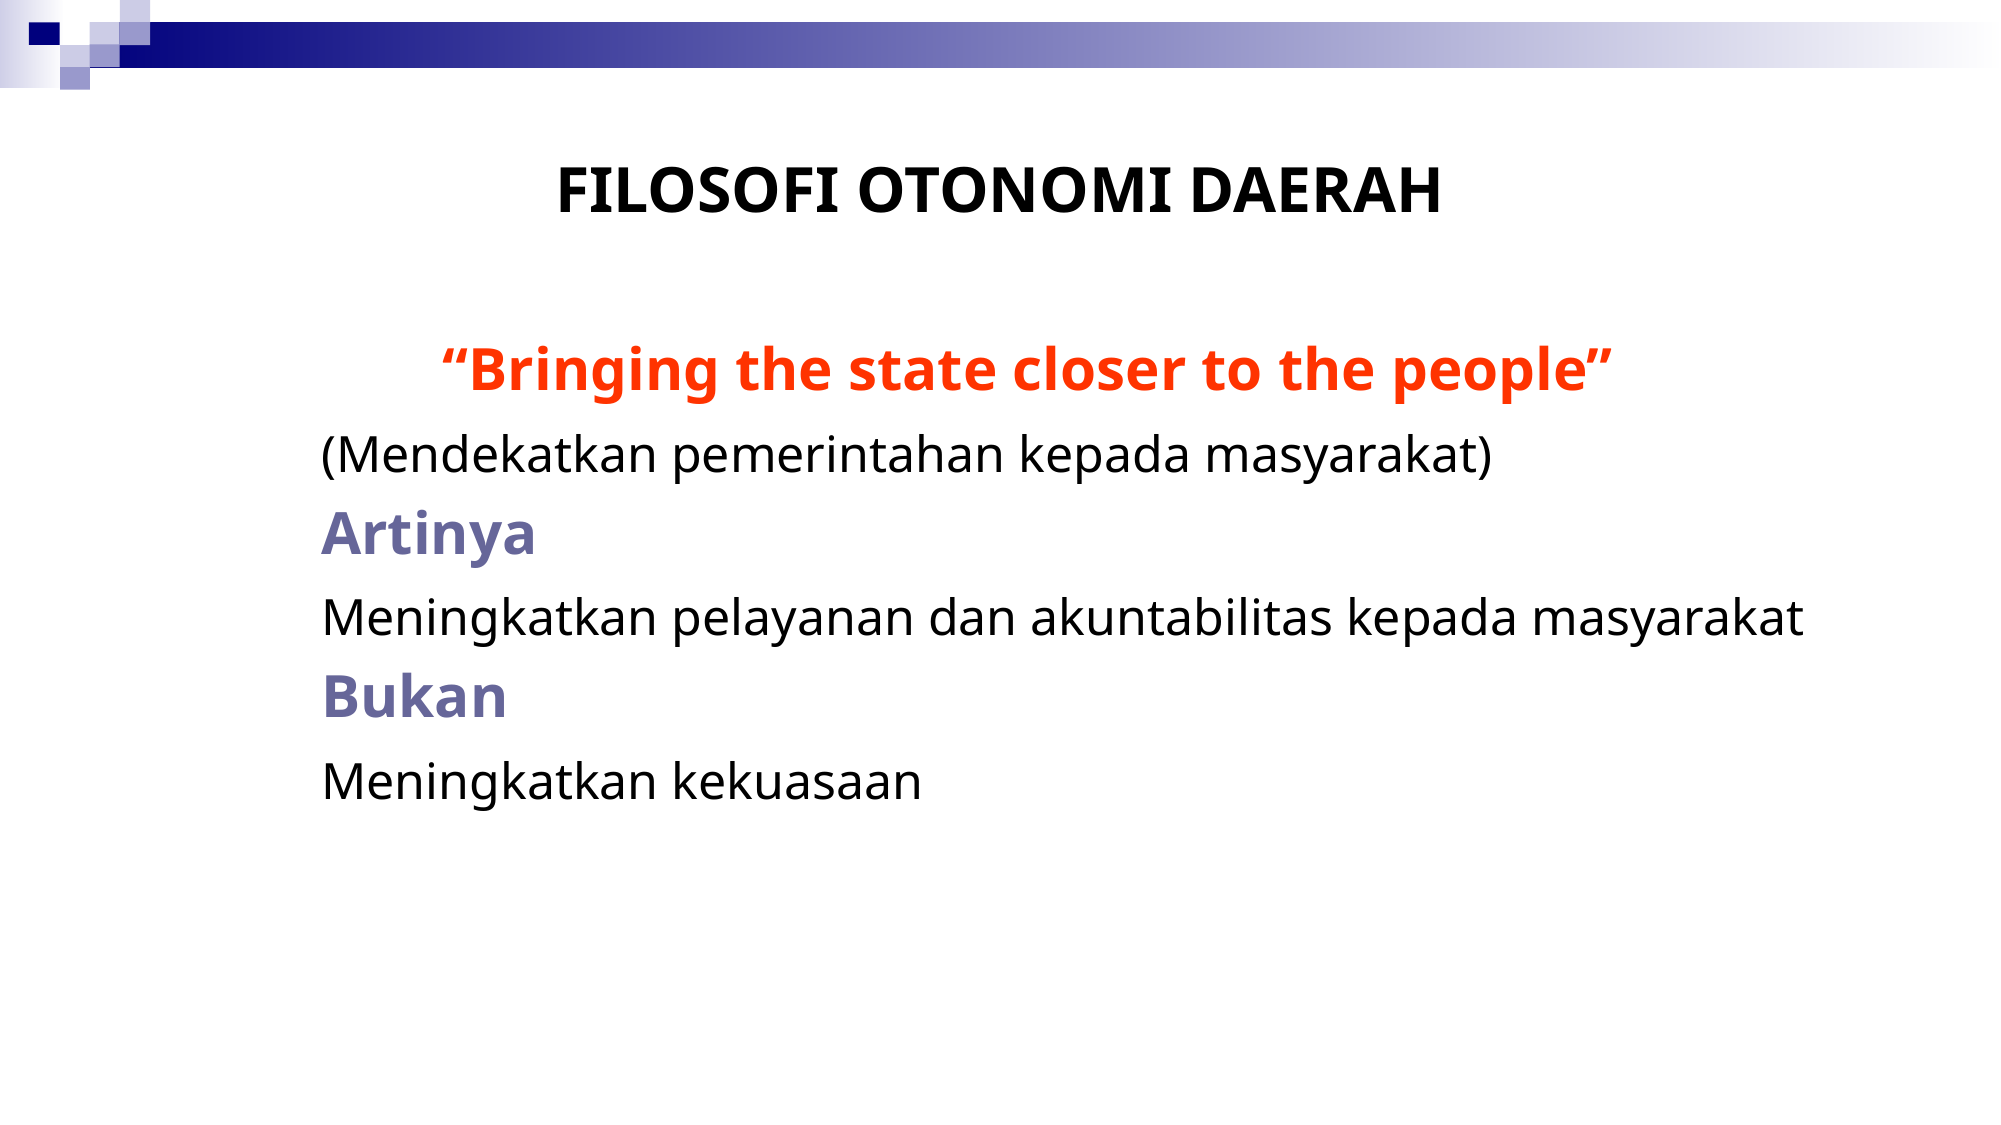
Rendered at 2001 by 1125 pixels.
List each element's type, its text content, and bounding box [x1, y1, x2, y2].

list “Bringing the state closer to the people” (Mendekatkan pemerintahan kepada masyarakat) Artinya Meningkatkan pelayanan dan akuntabilitas kepada masyarakat Bukan Meningkatkan kekuasaan [99, 324, 1900, 963]
title FILOSOFI OTONOMI DAERAH [99, 75, 1900, 300]
